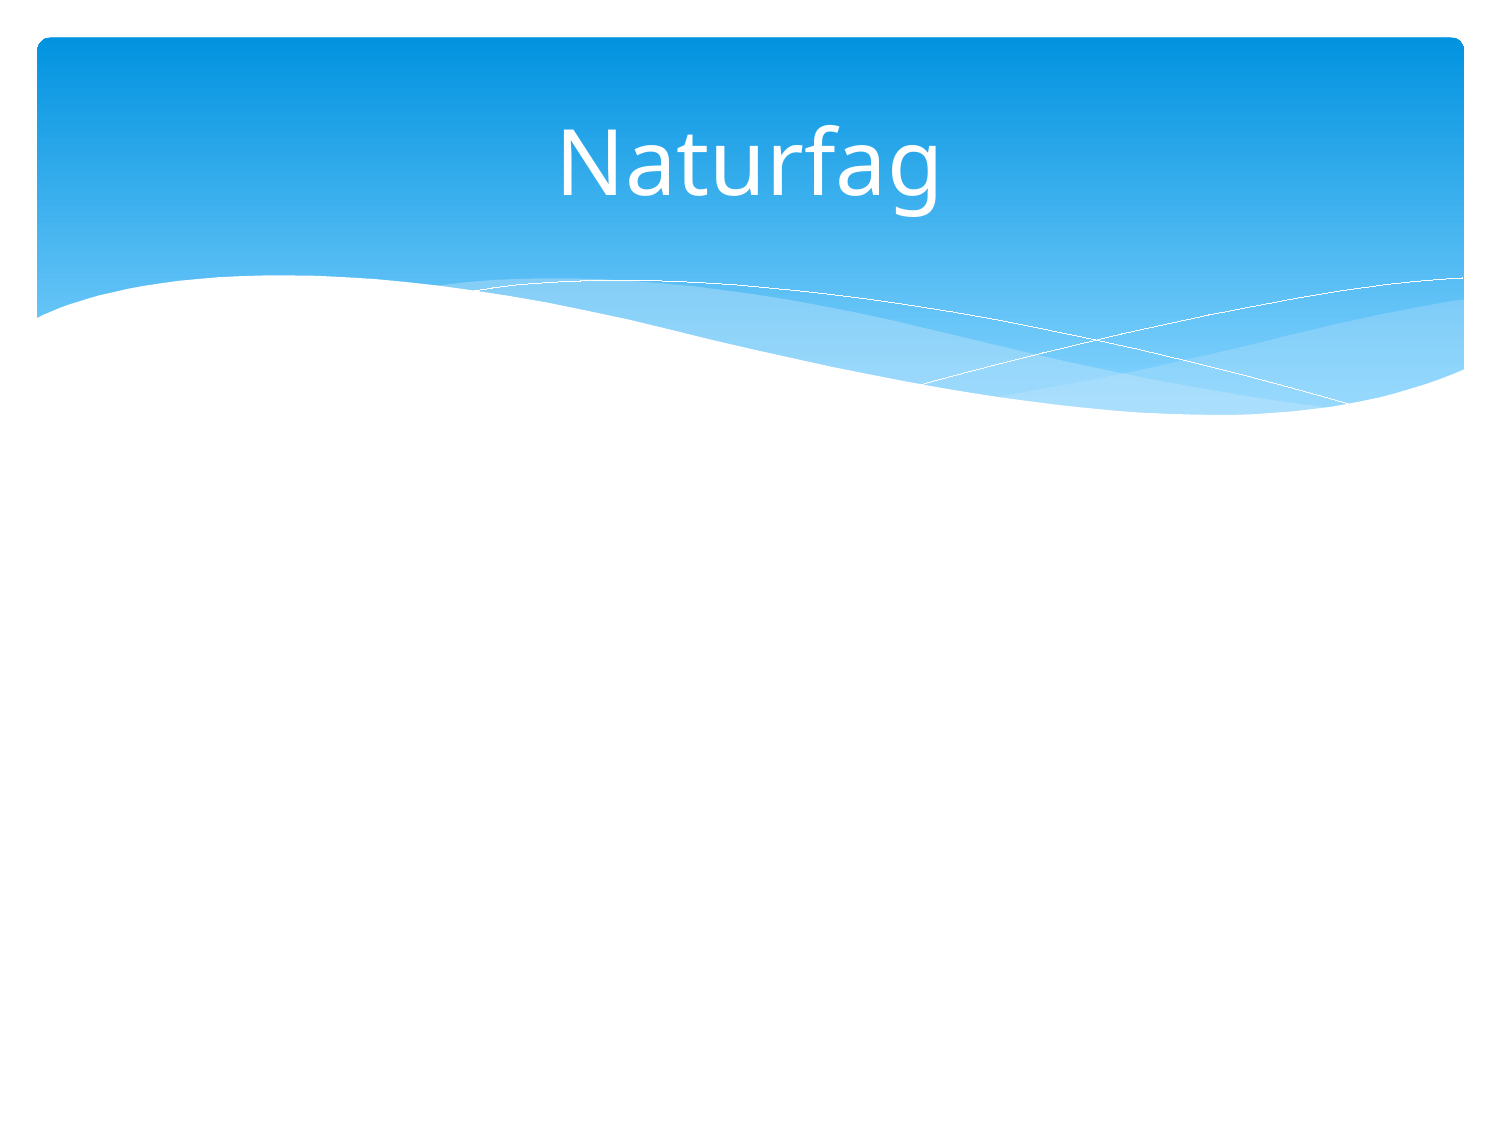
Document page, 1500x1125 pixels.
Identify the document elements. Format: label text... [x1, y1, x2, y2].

title Naturfag [75, 55, 1425, 261]
